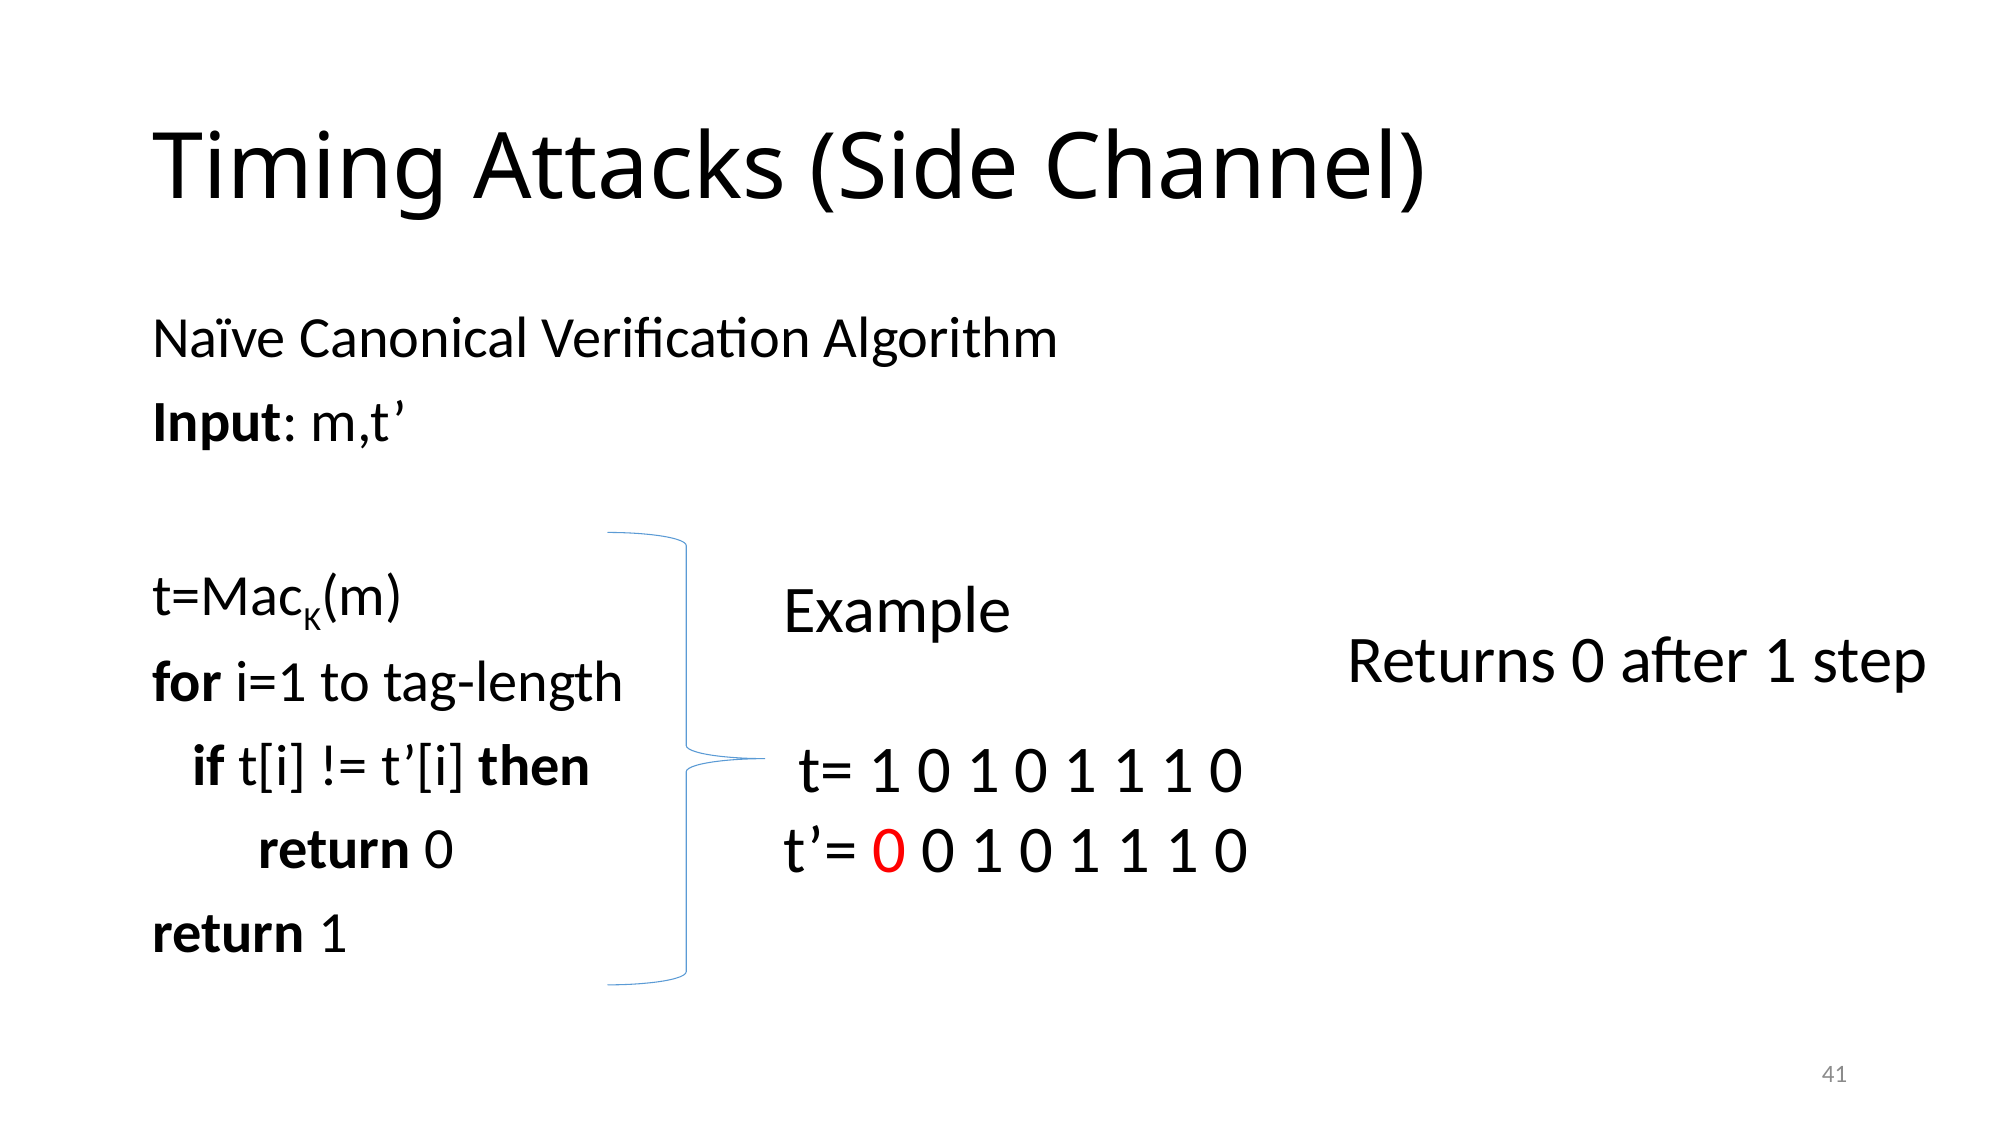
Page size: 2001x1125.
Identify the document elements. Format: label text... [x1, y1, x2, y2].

title Timing Attacks (Side Channel) [137, 59, 1863, 278]
list Naïve Canonical Verification Algorithm Input: m,t’ t=MacK(m) for i=1 to tag-length if t[i] != t’[i] then return 0 return 1 [137, 299, 1863, 1014]
text_box Example t= 1 0 1 0 1 1 1 0 t’= 0 0 1 0 1 1 1 0 [768, 558, 1263, 894]
text_box [607, 531, 766, 986]
slide_number 41 [1412, 1042, 1863, 1103]
text_box Returns 0 after 1 step [1332, 608, 1943, 704]
